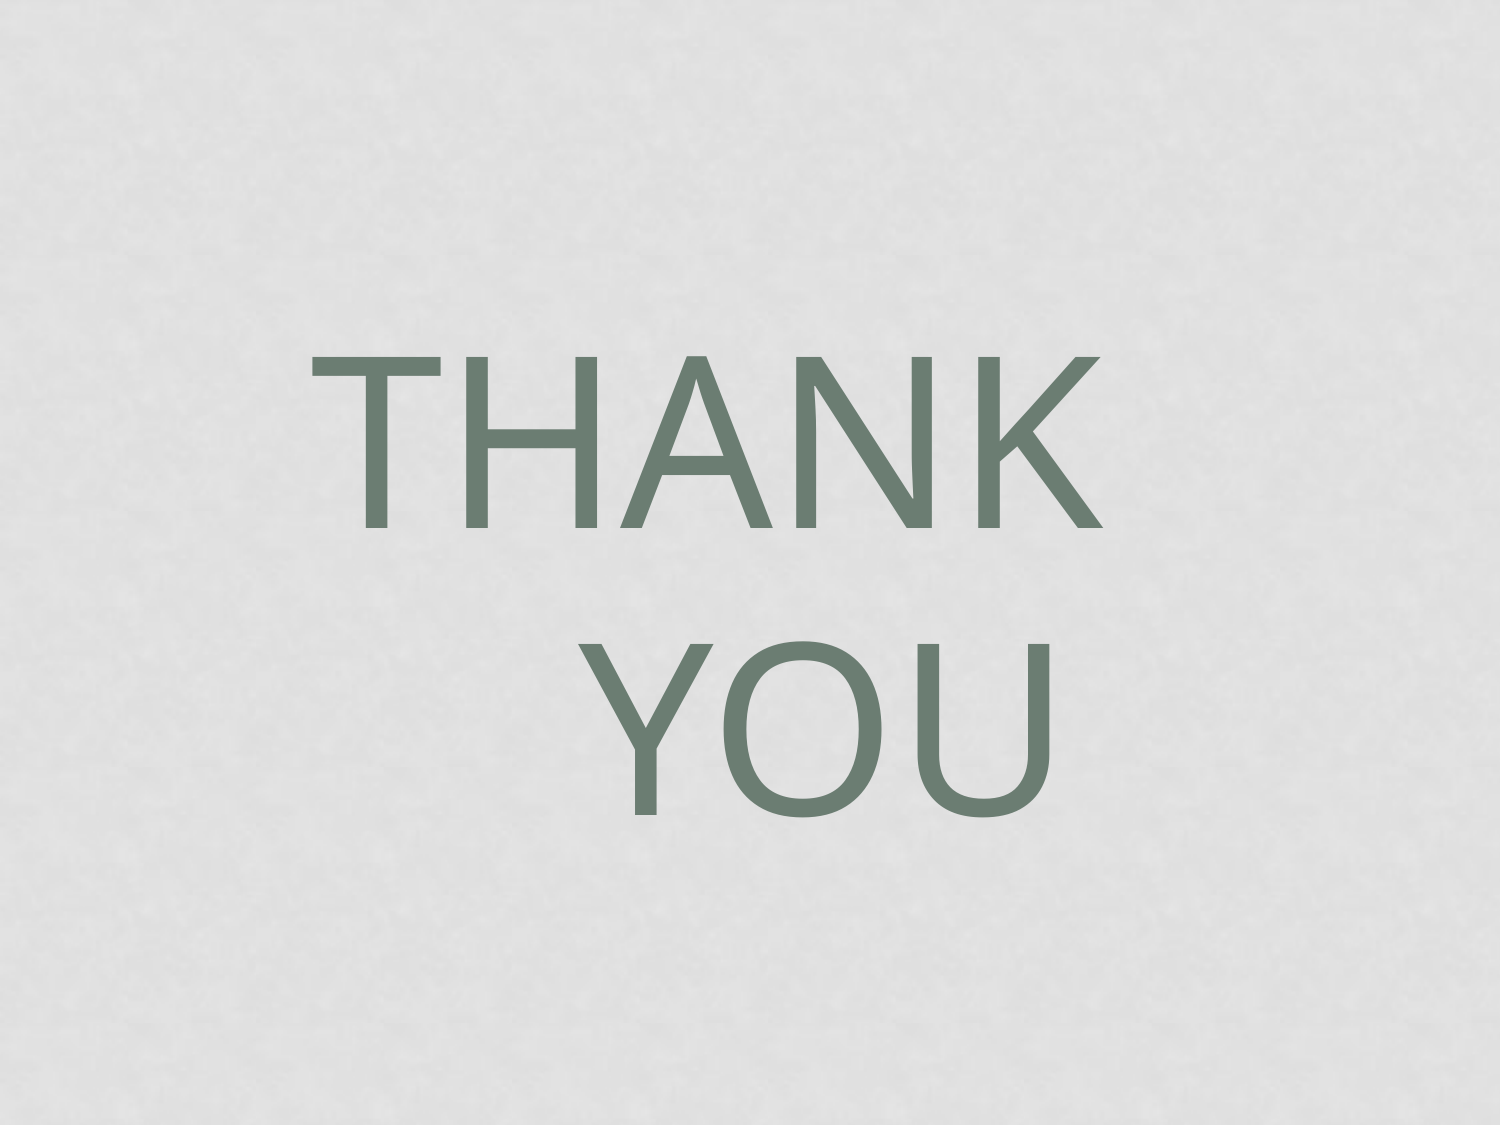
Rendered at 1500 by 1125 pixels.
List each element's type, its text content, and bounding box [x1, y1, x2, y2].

title THANK YOU [301, 286, 1174, 864]
